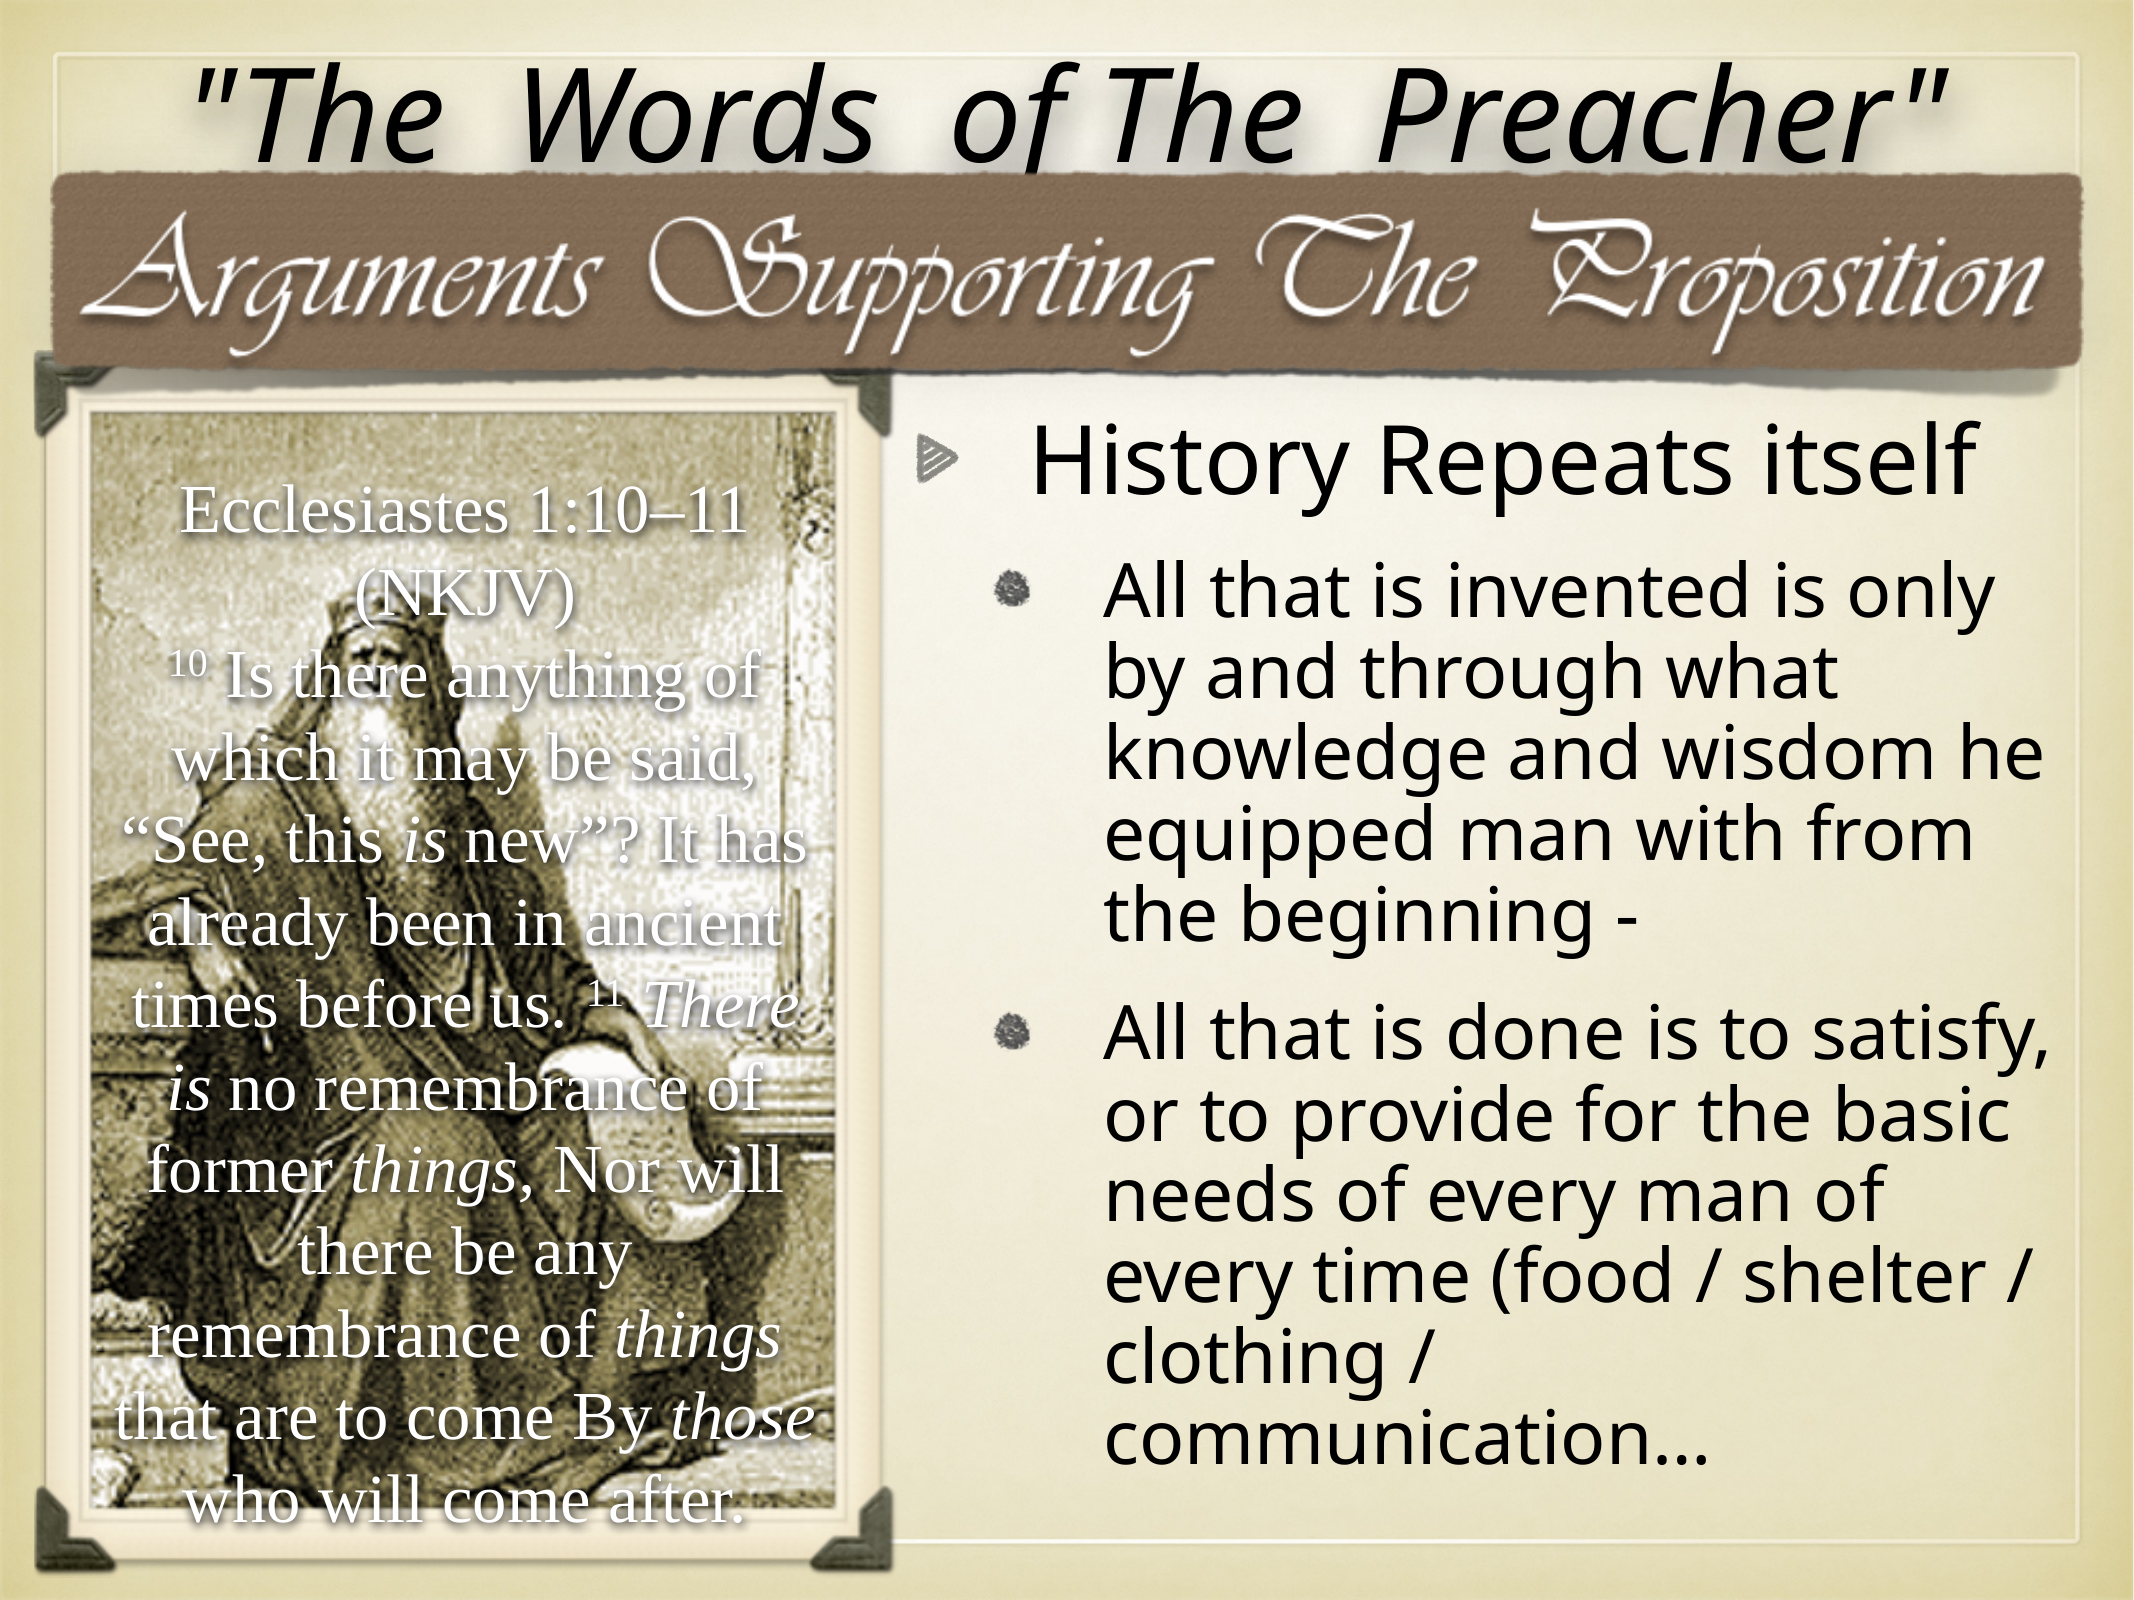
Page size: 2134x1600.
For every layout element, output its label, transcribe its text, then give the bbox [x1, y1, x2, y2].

text_box "The Words of The Preacher" [174, 23, 1959, 112]
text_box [33, 428, 898, 1578]
picture [0, 0, 2134, 1600]
text_box History Repeats itself All that is invented is only by and through what knowledge and wisdom he equipped man with from the beginning - All that is done is to satisfy, or to provide for the basic needs of every man of every time (food / shelter / clothing / communication… [907, 428, 2069, 1490]
